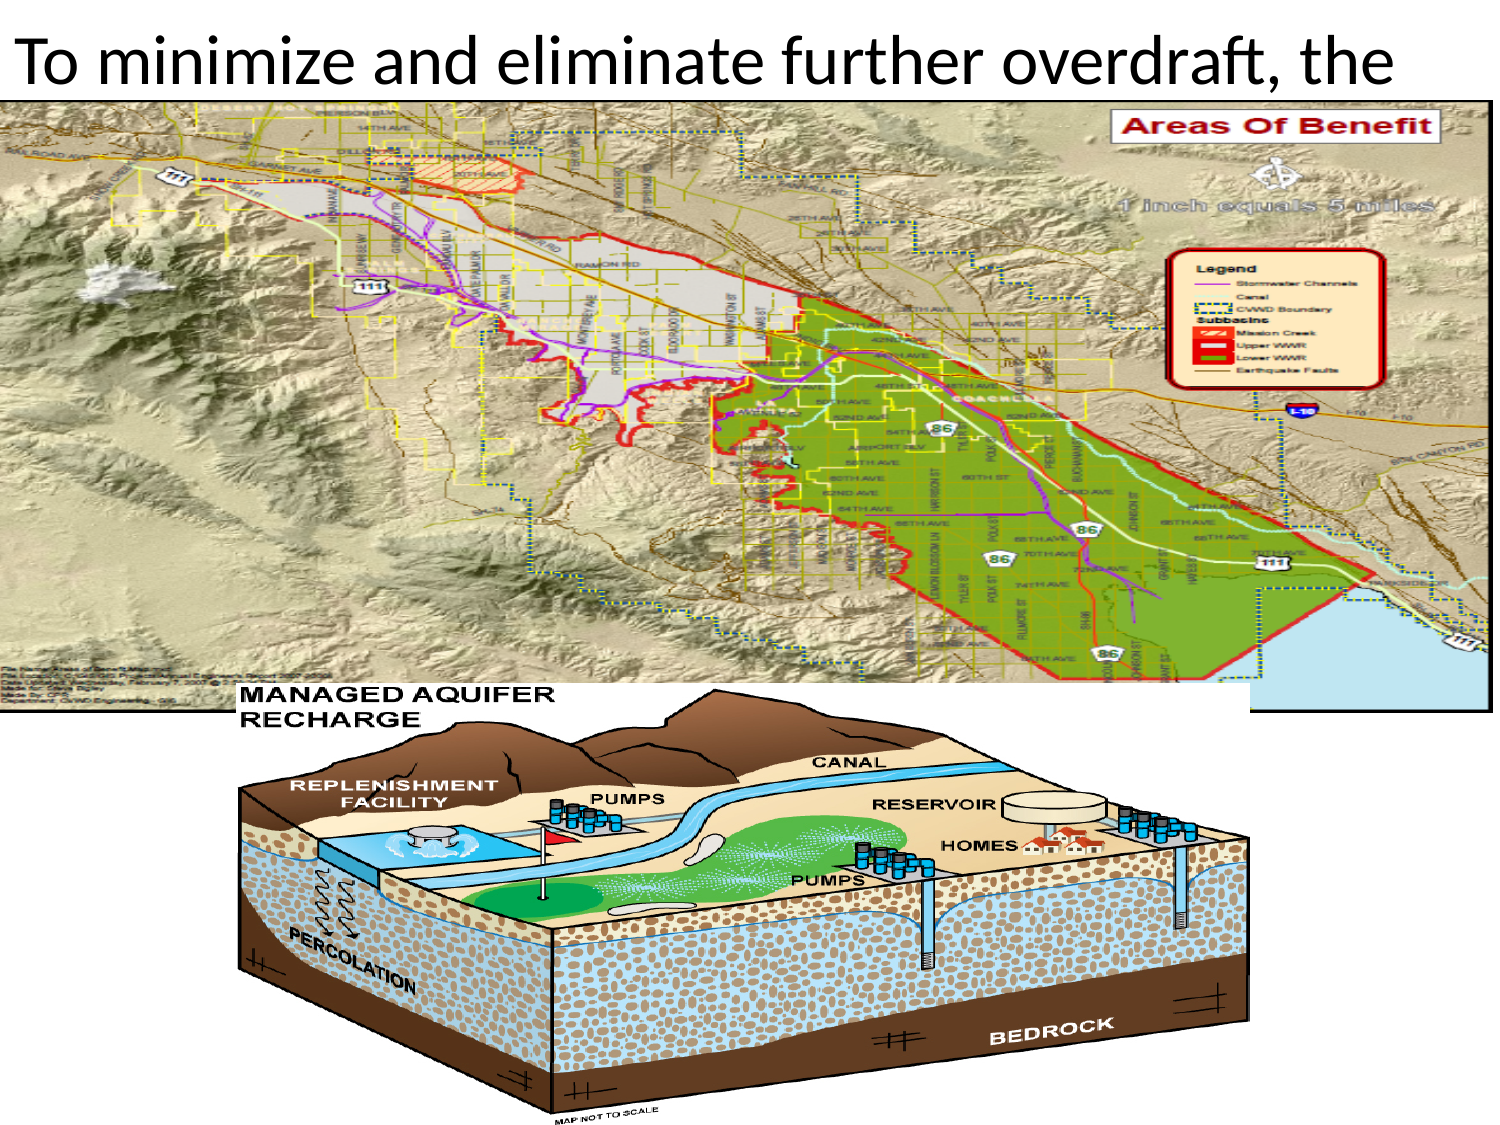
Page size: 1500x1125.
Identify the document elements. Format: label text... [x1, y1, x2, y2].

picture [0, 100, 1494, 1125]
text_box To minimize and eliminate further overdraft, the aquifer has been replenished with imported water. [0, 6, 1500, 192]
